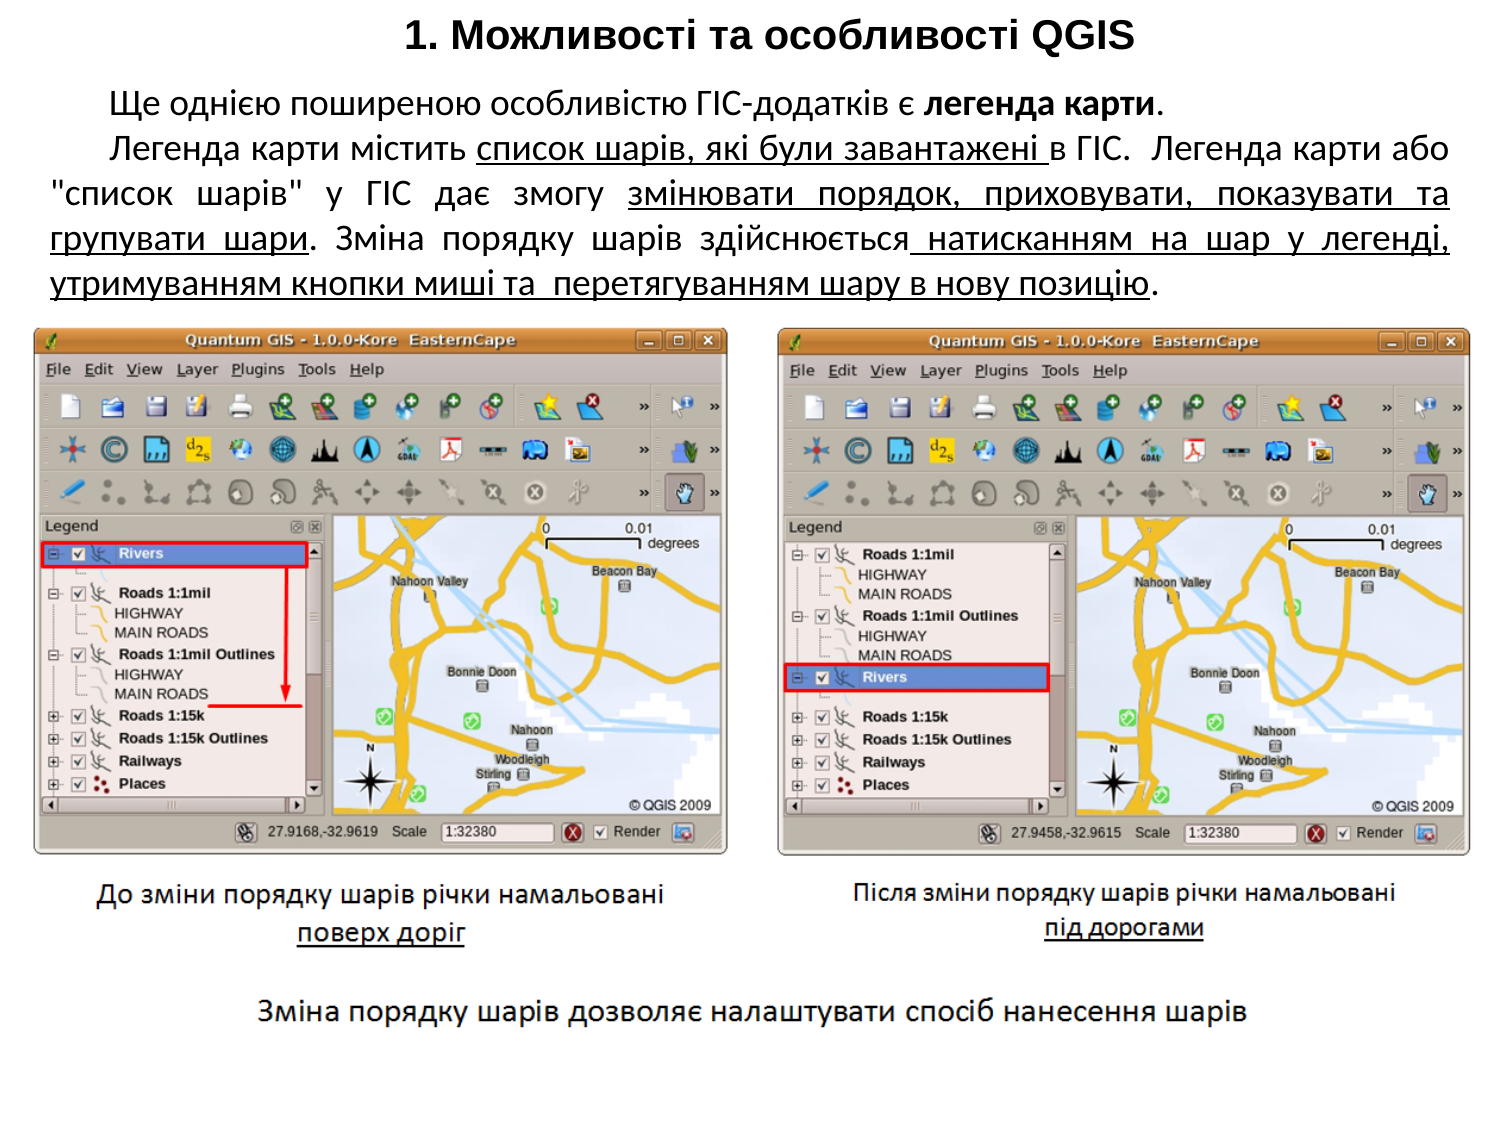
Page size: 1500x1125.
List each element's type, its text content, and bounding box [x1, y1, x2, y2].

text_box Ще однією поширеною особливістю ГІС-додатків є легенда карти. Легенда карти містить список шарів, які були завантажені в ГІС. Легенда карти або "список шарів" у ГІС дає змогу змінювати порядок, приховувати, показувати та групувати шари. Зміна порядку шарів здійснюється натисканням на шар у легенді, утримуванням кнопки миші та перетягуванням шару в нову позицію. [35, 70, 1465, 310]
text_box 1. Можливості та особливості QGIS [389, 0, 1151, 65]
picture [23, 316, 1481, 1038]
